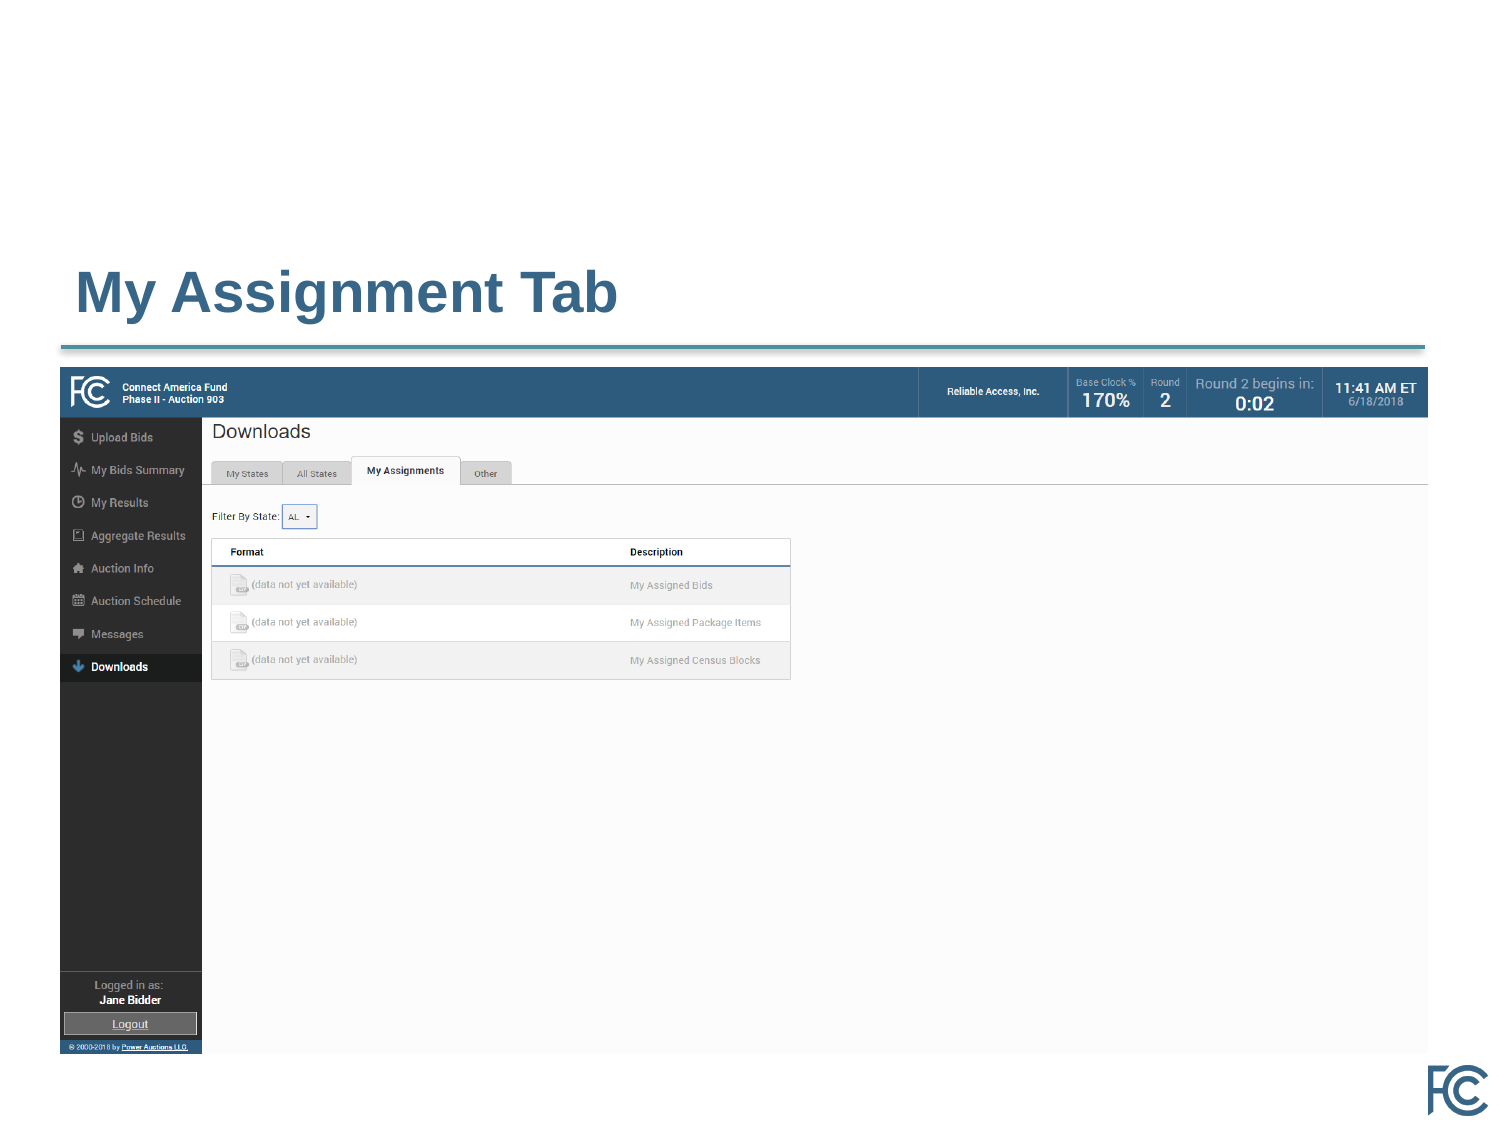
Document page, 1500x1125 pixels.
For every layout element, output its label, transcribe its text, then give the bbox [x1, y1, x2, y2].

title My Assignment Tab [60, 247, 1342, 348]
picture [1428, 1065, 1488, 1116]
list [60, 367, 1428, 1054]
picture [0, 2, 1372, 1018]
